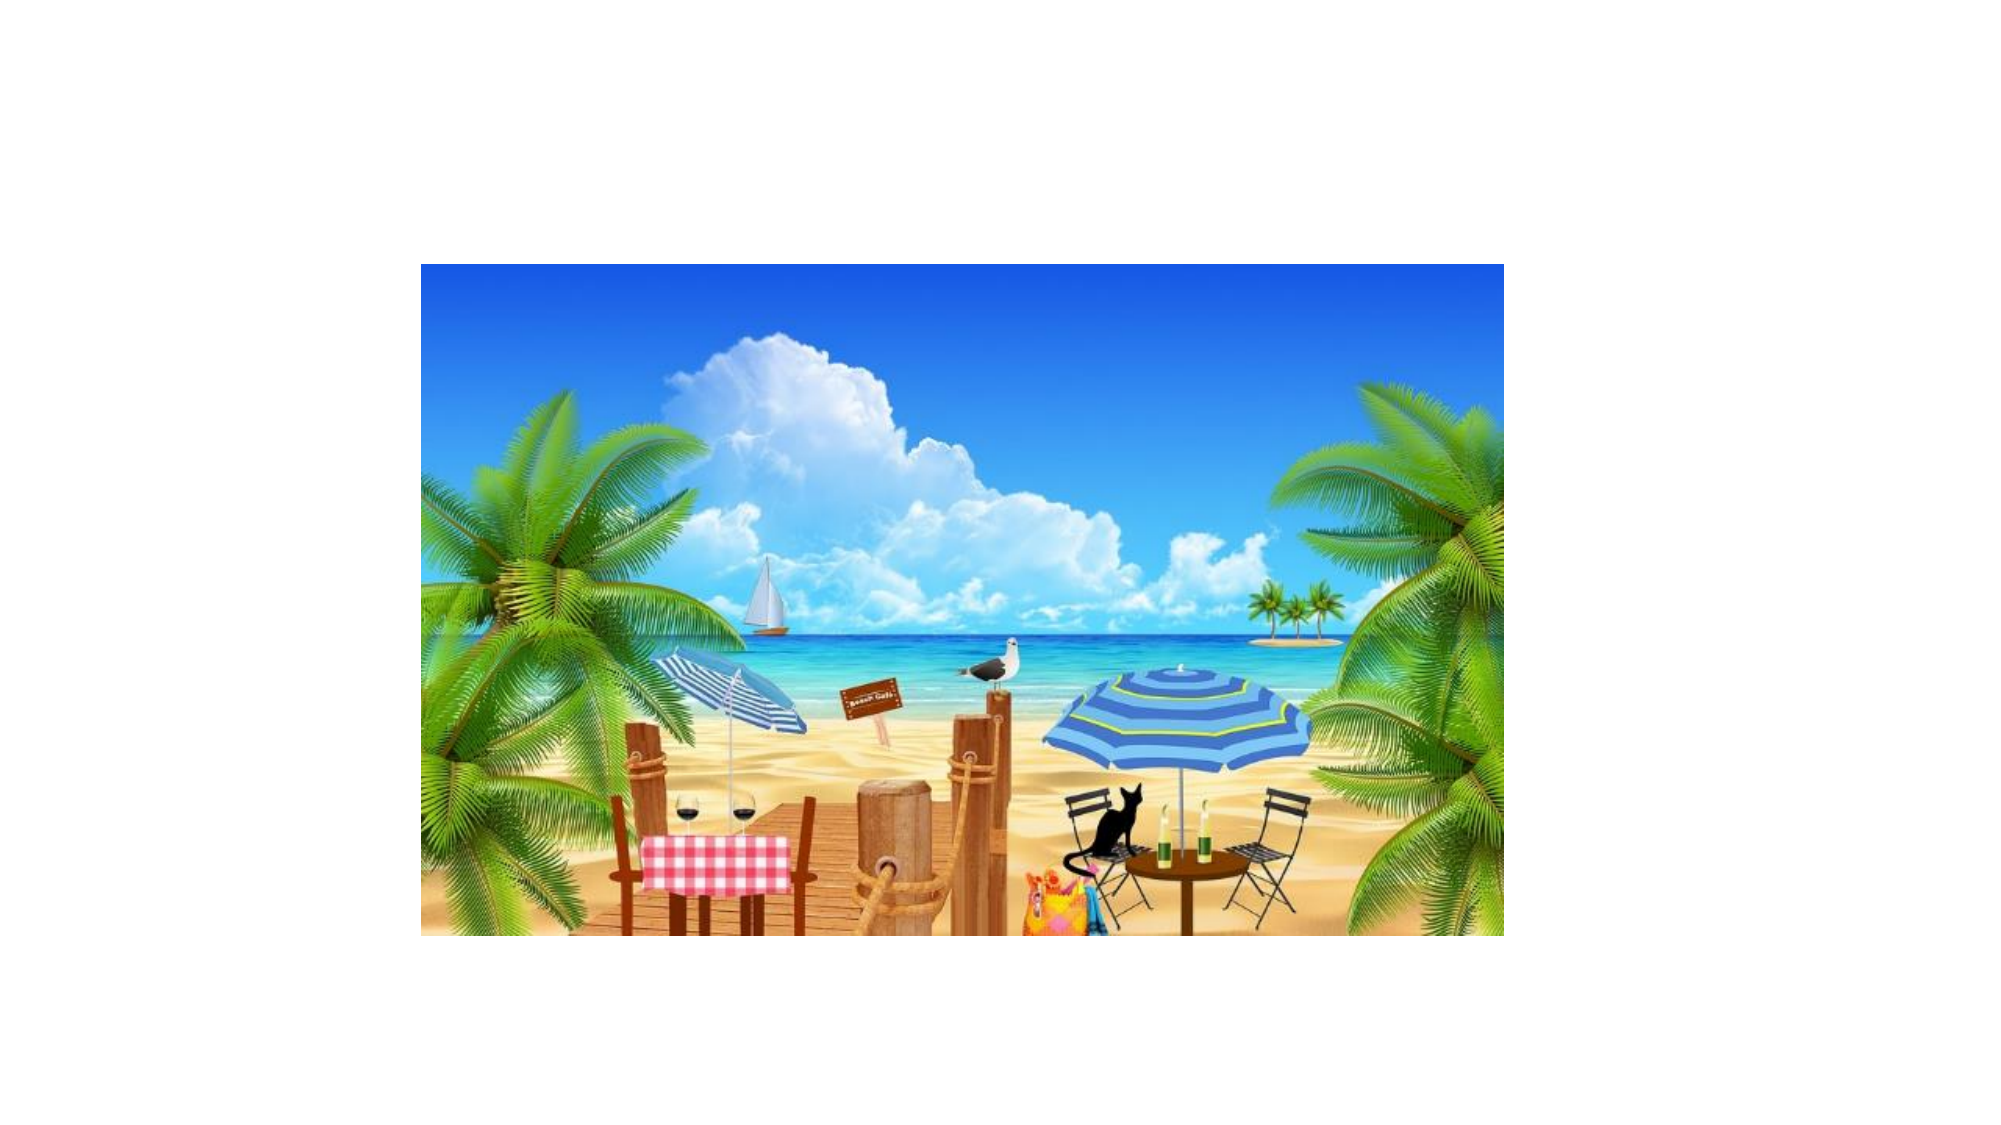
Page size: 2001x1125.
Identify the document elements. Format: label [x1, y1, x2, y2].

picture [421, 264, 1504, 936]
